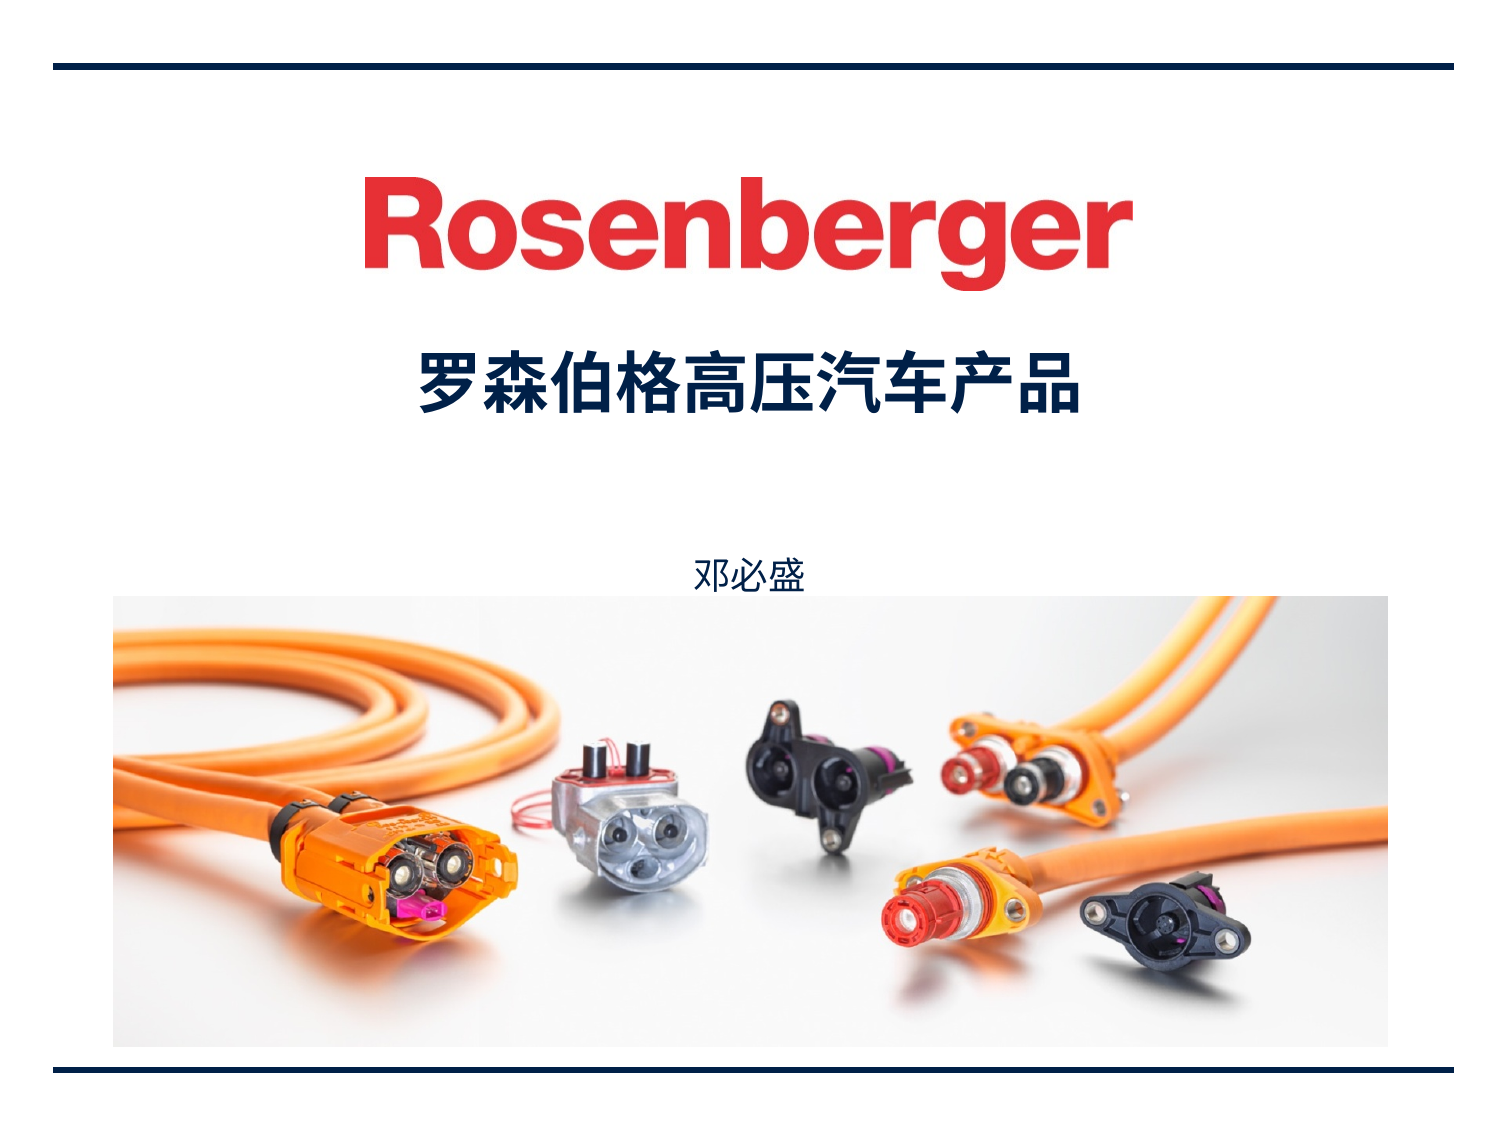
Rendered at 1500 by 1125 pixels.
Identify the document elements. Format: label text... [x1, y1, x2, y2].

subtitle 邓必盛 [111, 491, 1388, 658]
picture [113, 658, 1388, 1047]
title 罗森伯格高压汽车产品 [111, 332, 1388, 481]
picture [365, 177, 1133, 291]
